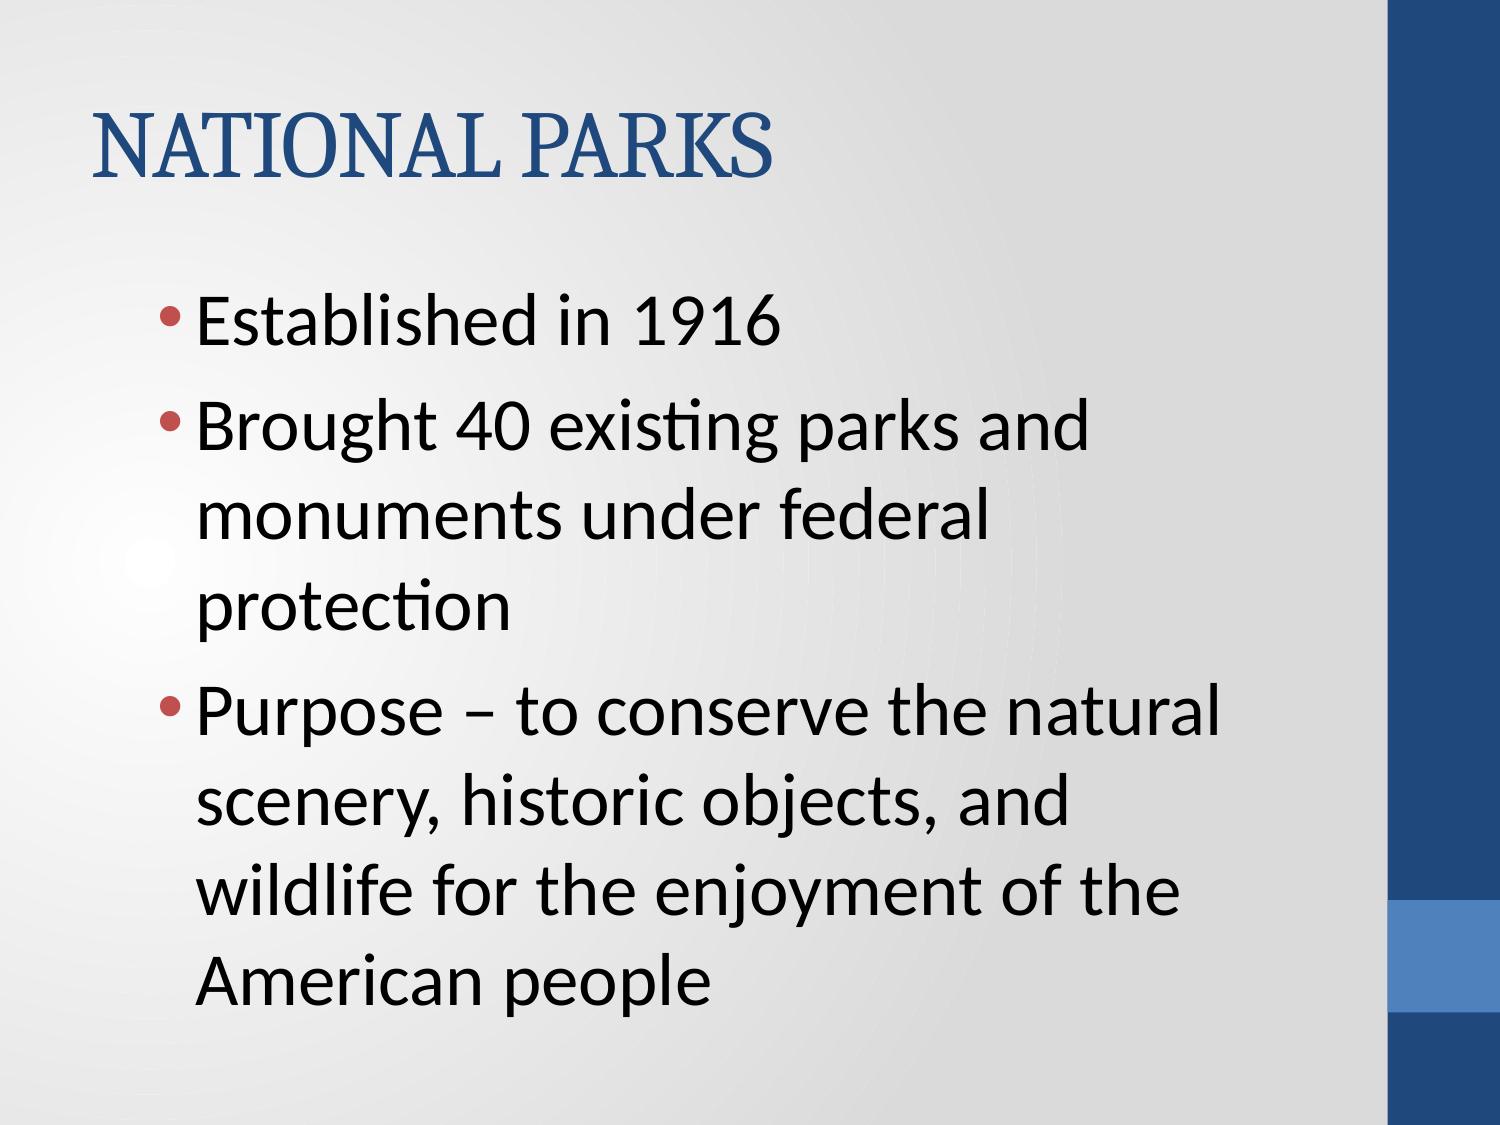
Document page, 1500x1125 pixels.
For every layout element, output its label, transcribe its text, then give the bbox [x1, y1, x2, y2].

title NATIONAL PARKS [75, 45, 1325, 233]
list Established in 1916 Brought 40 existing parks and monuments under federal protection Purpose – to conserve the natural scenery, historic objects, and wildlife for the enjoyment of the American people [75, 262, 1325, 1050]
